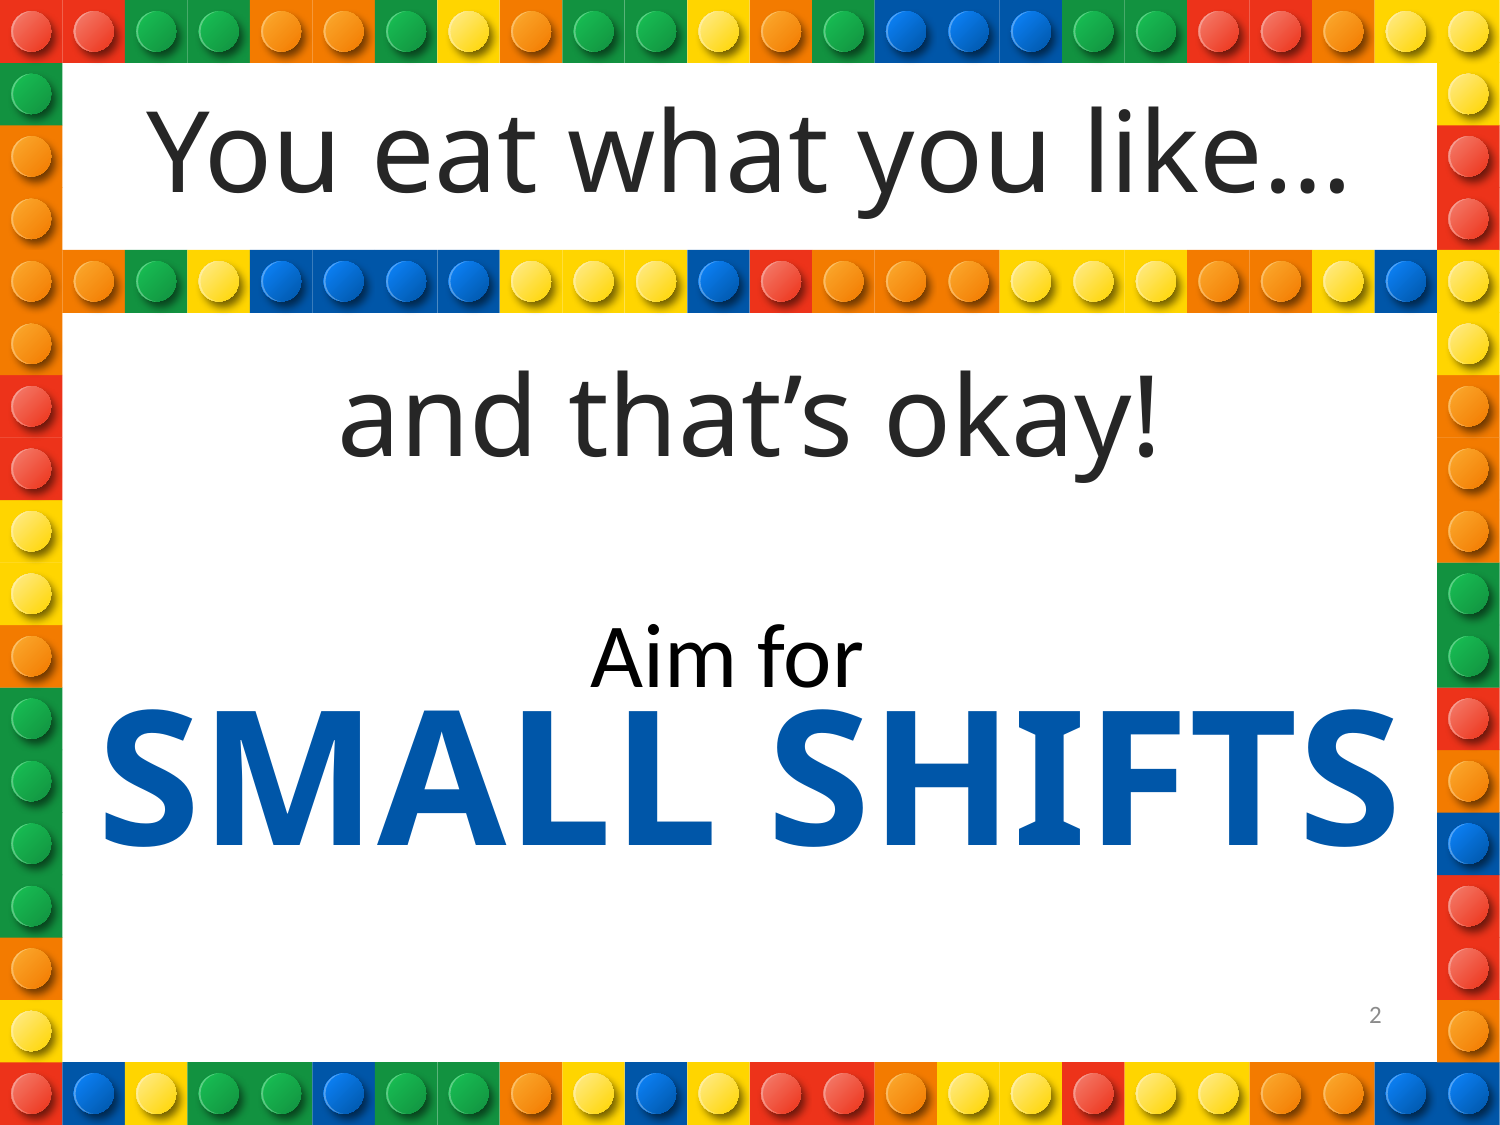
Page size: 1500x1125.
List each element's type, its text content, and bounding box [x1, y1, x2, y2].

slide_number 2 [1059, 983, 1397, 1044]
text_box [102, 588, 1397, 894]
title You eat what you like… [103, 86, 1397, 227]
text_box and that’s okay! [103, 349, 1397, 490]
